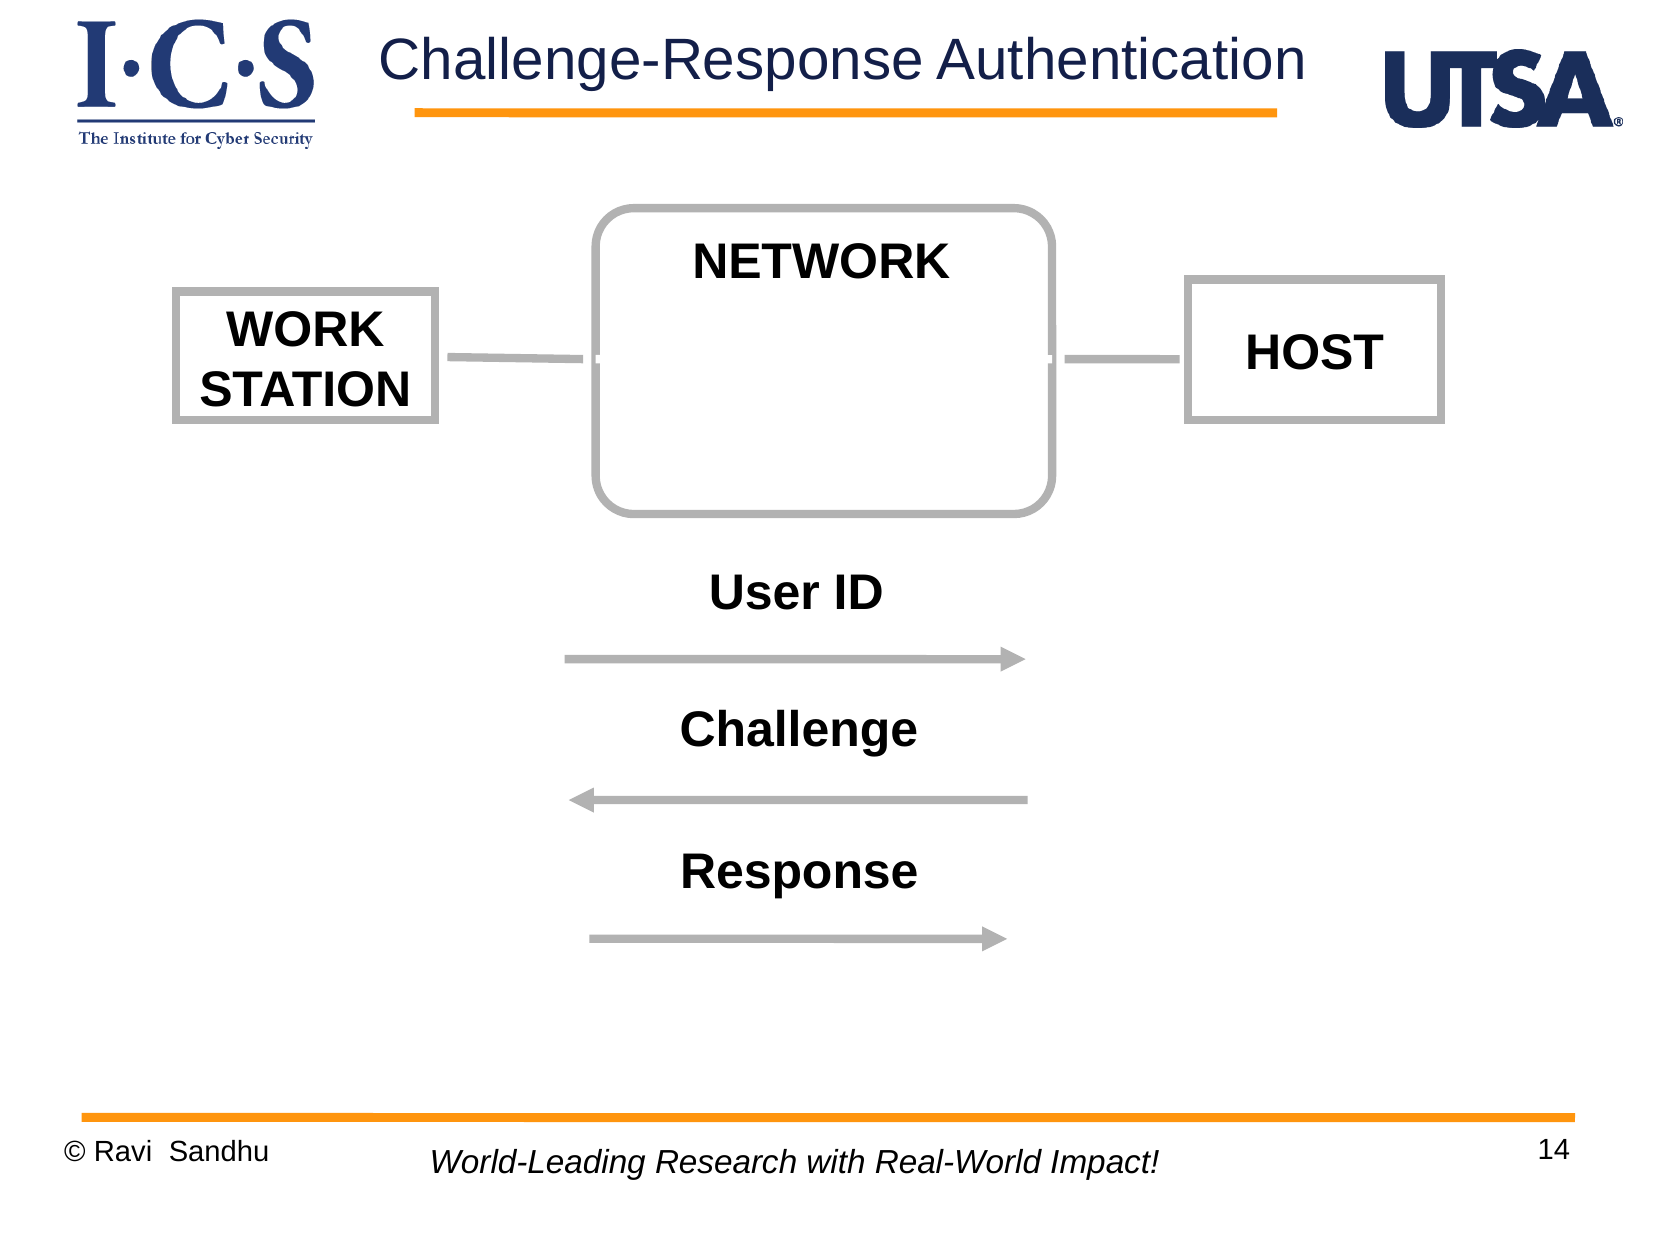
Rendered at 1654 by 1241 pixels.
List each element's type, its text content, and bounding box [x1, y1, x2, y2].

text_box [568, 793, 1028, 807]
text_box 14 [1185, 1129, 1571, 1215]
text_box WORK STATION [175, 291, 435, 421]
text_box Response [669, 843, 929, 904]
text_box [595, 360, 1053, 515]
text_box HOST [1188, 279, 1442, 421]
text_box Challenge-Response Authentication [360, 0, 1326, 113]
text_box User ID [698, 563, 895, 624]
text_box [564, 652, 1026, 666]
text_box [589, 932, 1008, 946]
text_box World-Leading Research with Real-World Impact! [414, 1132, 1176, 1188]
picture [1385, 49, 1623, 128]
text_box [595, 208, 1053, 359]
text_box Challenge [669, 700, 929, 761]
text_box © Ravi Sandhu [64, 1132, 450, 1218]
text_box NETWORK [682, 232, 961, 294]
picture [73, 0, 317, 151]
